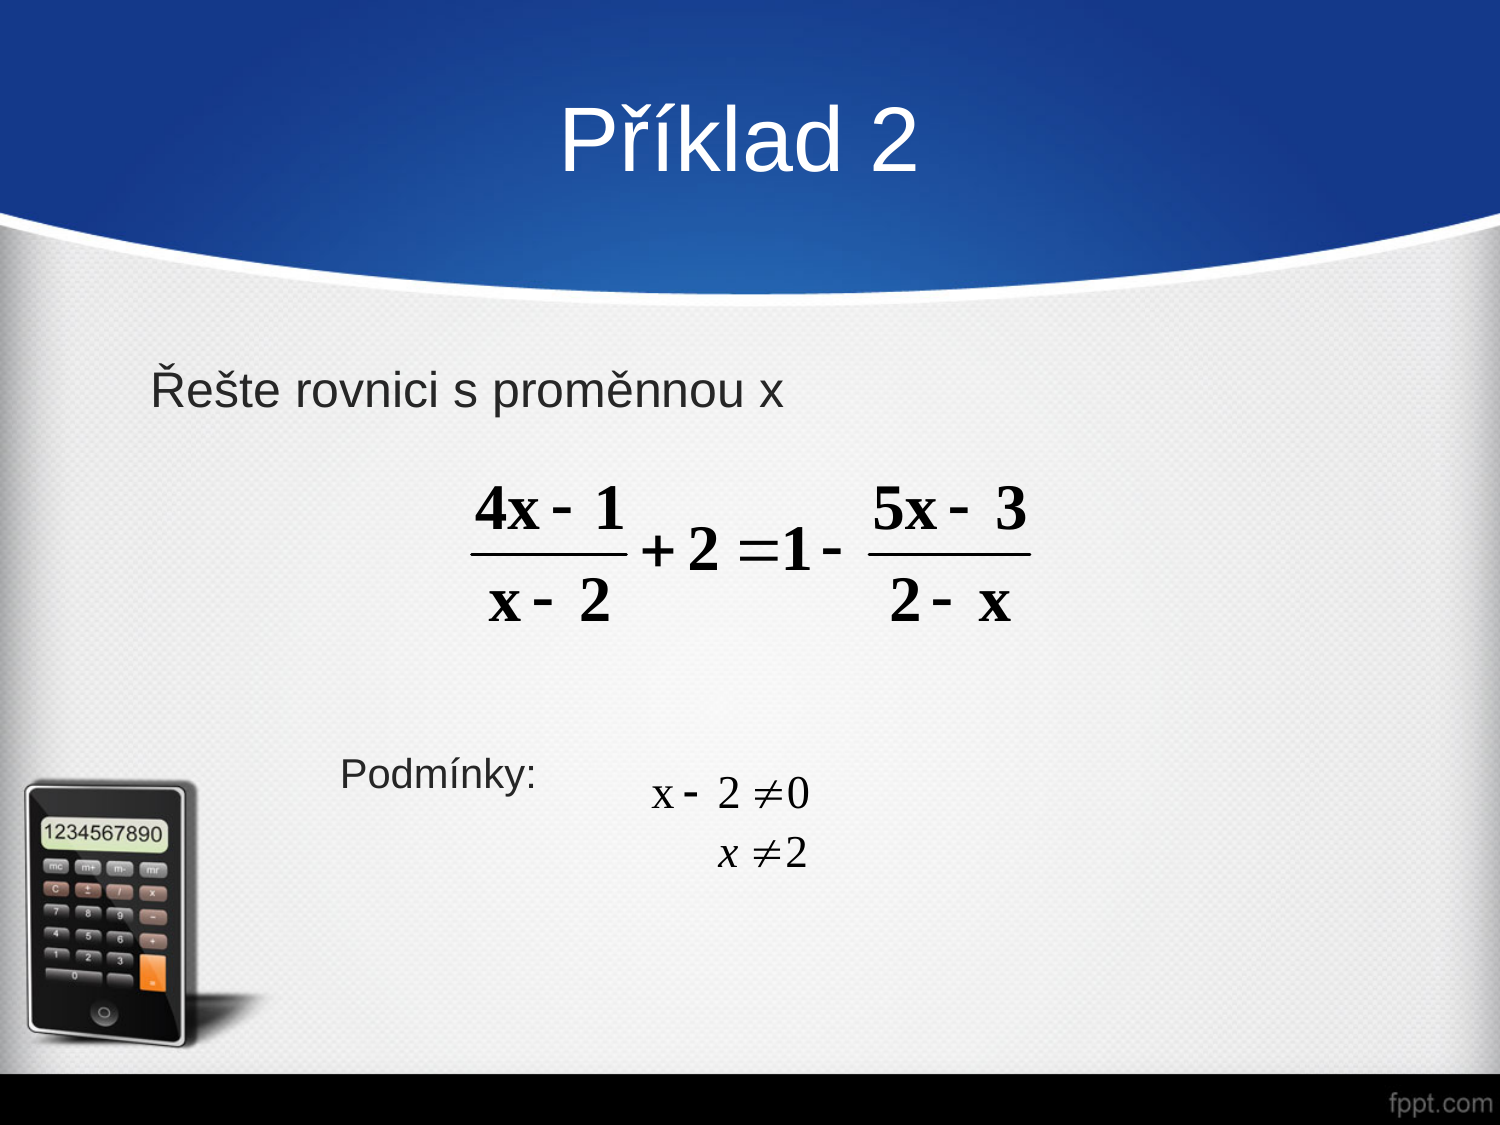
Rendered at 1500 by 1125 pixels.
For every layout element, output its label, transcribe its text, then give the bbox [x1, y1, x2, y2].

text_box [460, 467, 1046, 636]
picture [0, 0, 1500, 1125]
text_box Podmínky: [324, 739, 614, 823]
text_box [643, 765, 818, 880]
title Příklad 2 [64, 54, 1415, 216]
text_box Řešte rovnici s proměnnou x [135, 349, 916, 433]
